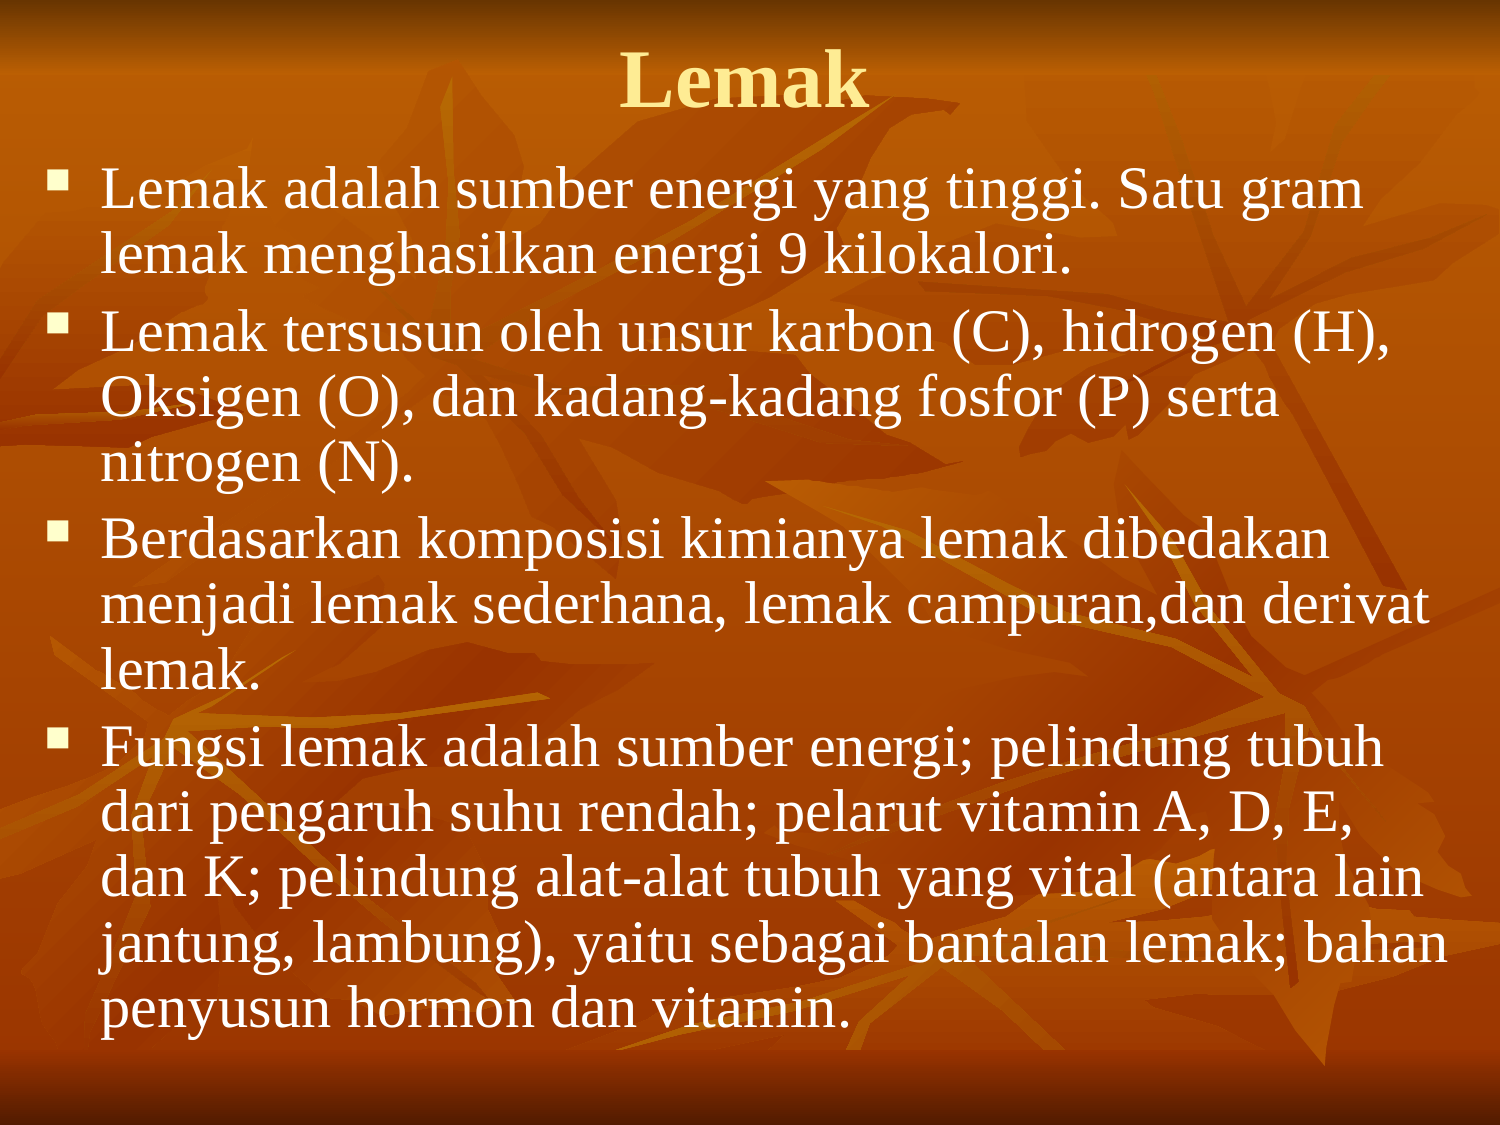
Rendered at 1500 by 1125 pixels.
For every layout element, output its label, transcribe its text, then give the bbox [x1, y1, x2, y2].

list Lemak adalah sumber energi yang tinggi. Satu gram lemak menghasilkan energi 9 kilokalori. Lemak tersusun oleh unsur karbon (C), hidrogen (H), Oksigen (O), dan kadang-kadang fosfor (P) serta nitrogen (N). Berdasarkan komposisi kimianya lemak dibedakan menjadi lemak sederhana, lemak campuran,dan derivat lemak. Fungsi lemak adalah sumber energi; pelindung tubuh dari pengaruh suhu rendah; pelarut vitamin A, D, E, dan K; pelindung alat-alat tubuh yang vital (antara lain jantung, lambung), yaitu sebagai bantalan lemak; bahan penyusun hormon dan vitamin. [29, 148, 1471, 1095]
title Lemak [74, 0, 1436, 148]
